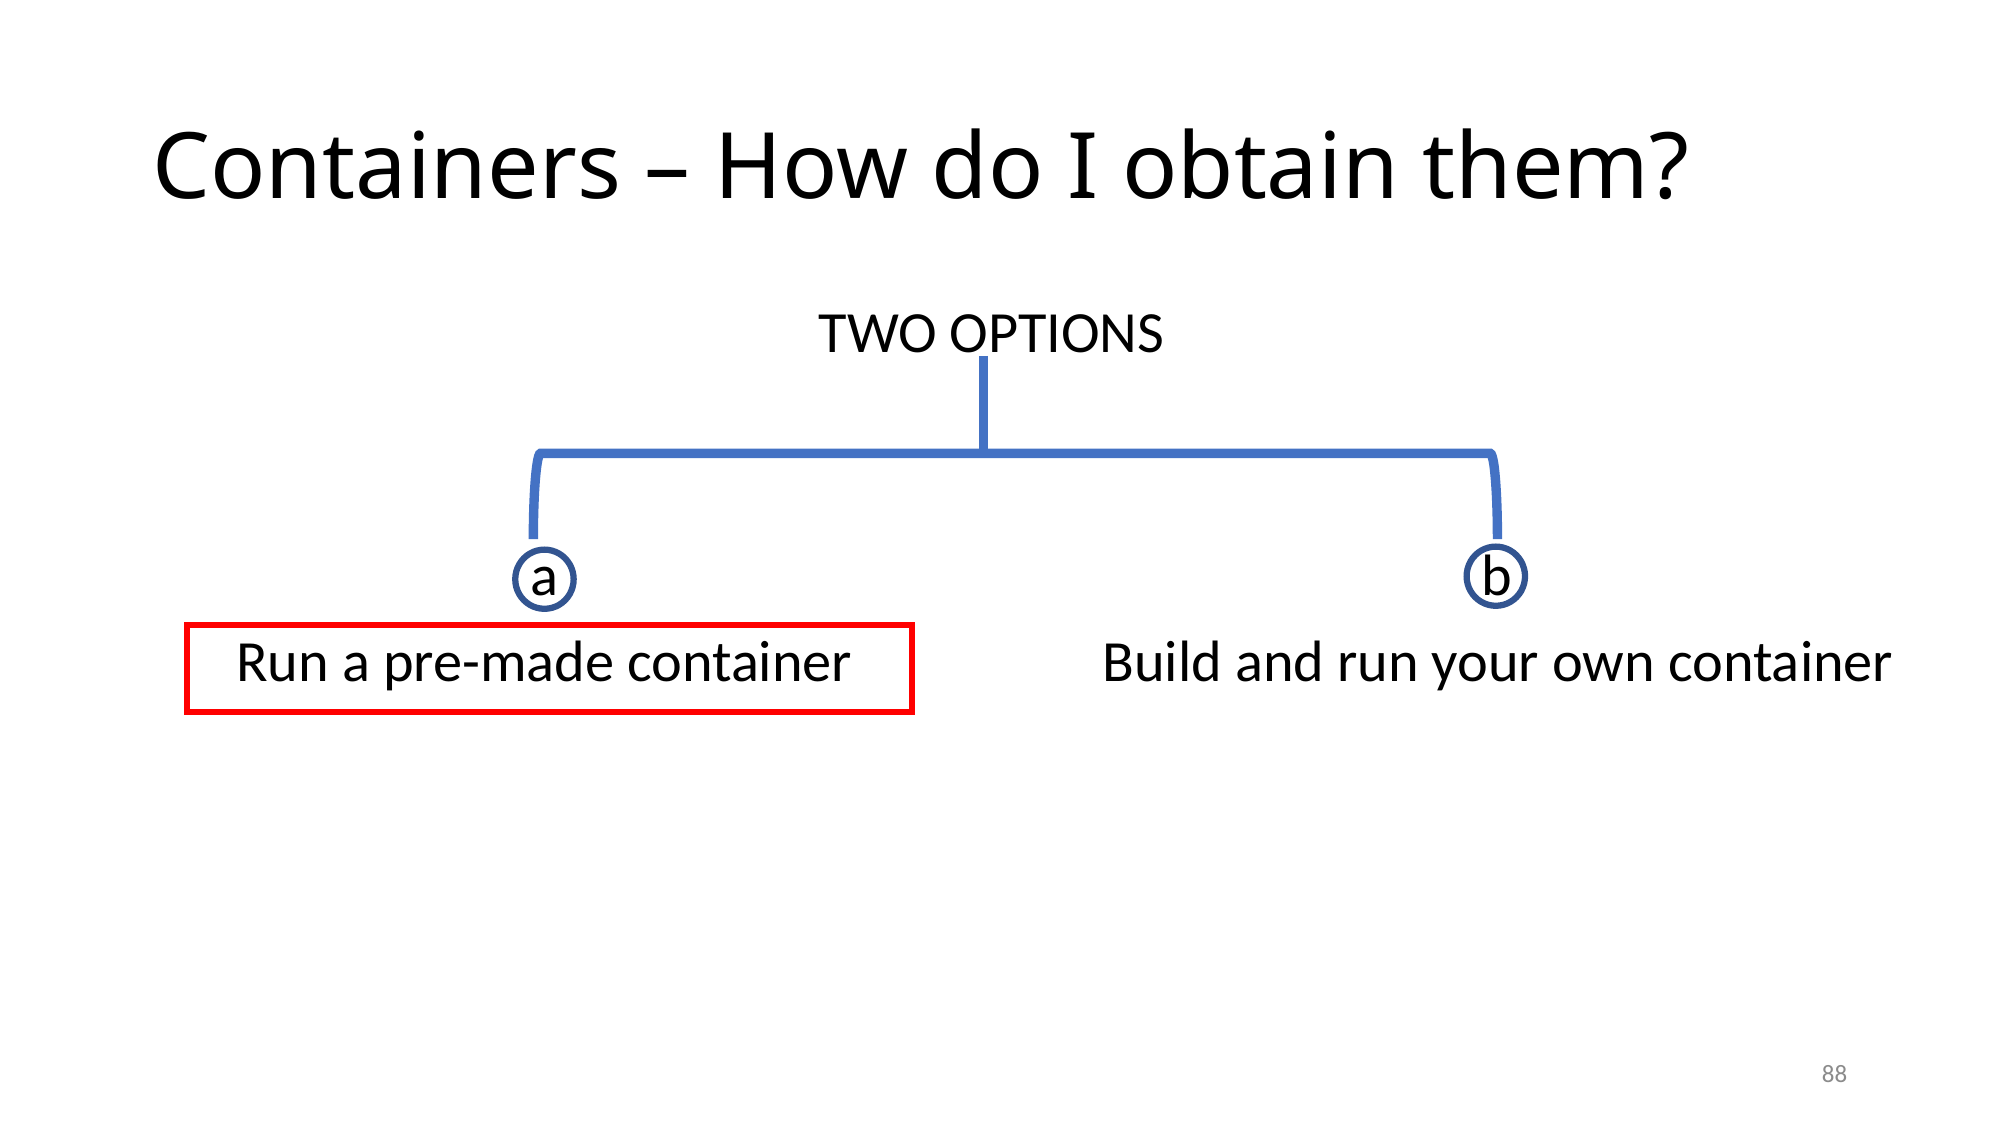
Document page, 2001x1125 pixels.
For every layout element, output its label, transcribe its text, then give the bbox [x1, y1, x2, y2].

text_box [1465, 545, 1527, 607]
text_box a [515, 529, 574, 569]
title Containers – How do I obtain them? [137, 59, 1863, 278]
text_box b [1466, 529, 1551, 615]
text_box Run a pre-made container [221, 615, 868, 624]
text_box [532, 452, 1498, 540]
text_box Build and run your own container [1088, 615, 1968, 700]
text_box a [515, 590, 574, 615]
list TWO OPTIONS [803, 294, 1197, 377]
slide_number 88 [1412, 1042, 1863, 1103]
text_box [514, 548, 575, 610]
text_box [186, 624, 913, 713]
